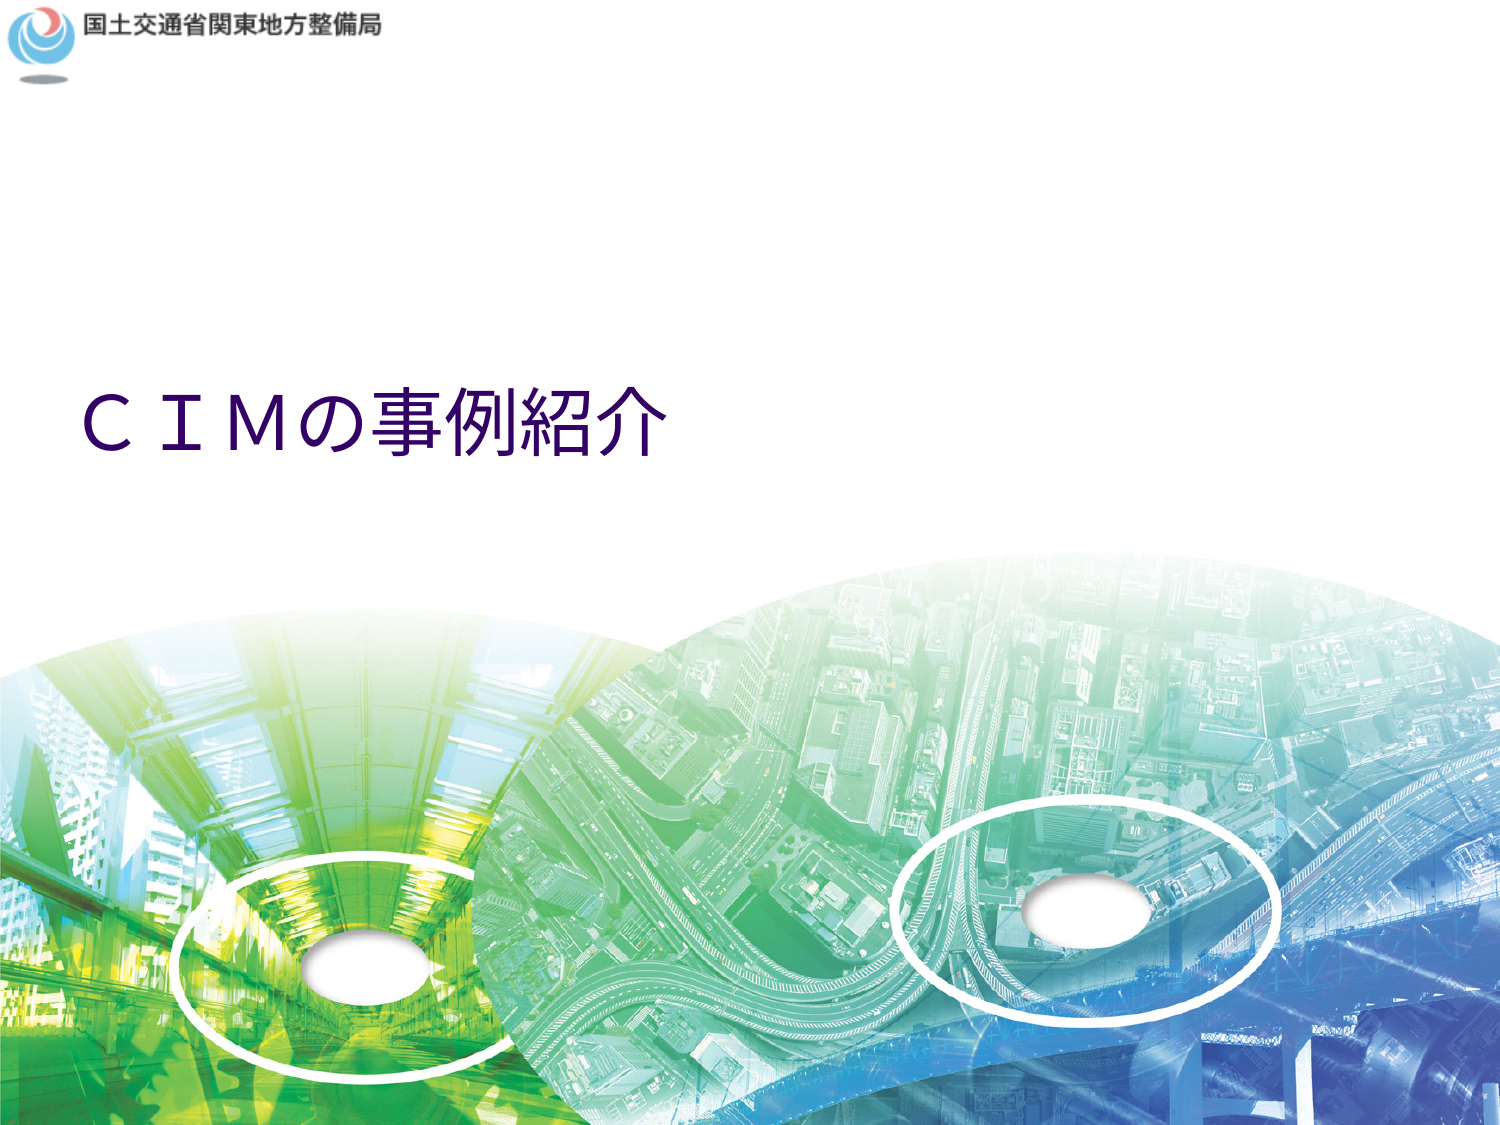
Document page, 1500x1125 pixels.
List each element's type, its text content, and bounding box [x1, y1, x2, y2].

picture [0, 0, 383, 105]
title ＣＩＭの事例紹介 [54, 299, 1500, 542]
picture [0, 522, 1500, 1125]
